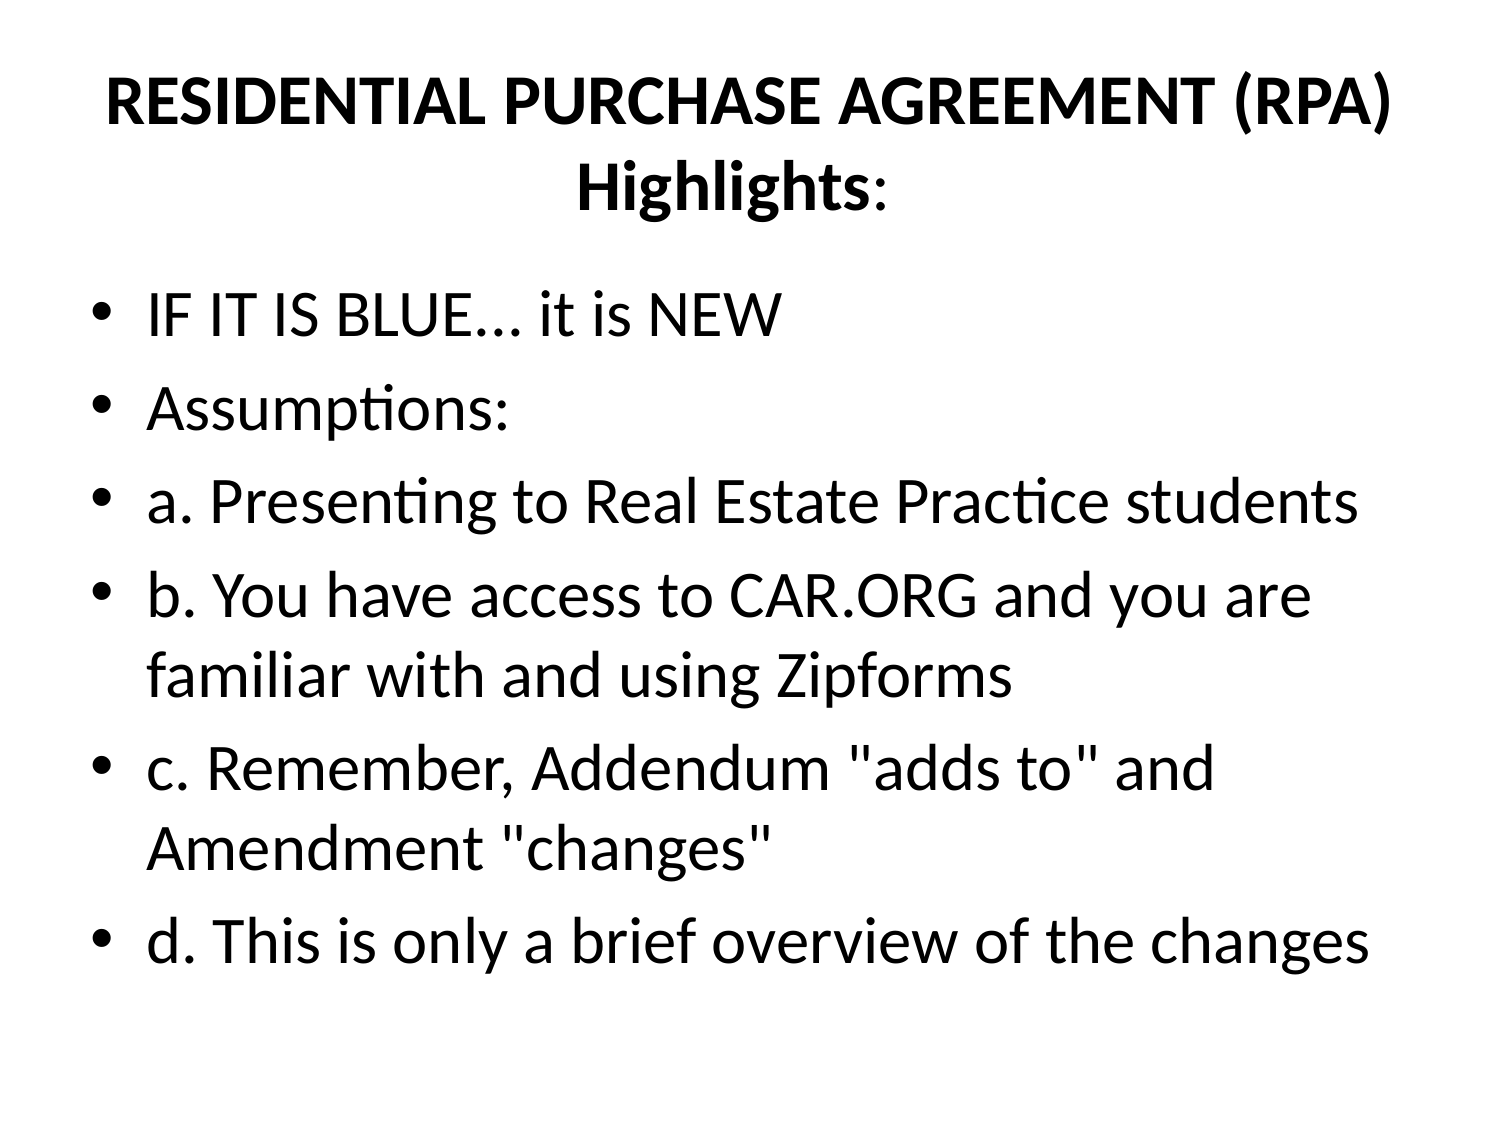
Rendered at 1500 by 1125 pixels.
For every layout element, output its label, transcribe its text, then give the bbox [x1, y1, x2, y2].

title RESIDENTIAL PURCHASE AGREEMENT (RPA) Highlights: [75, 45, 1425, 233]
list IF IT IS BLUE... it is NEW Assumptions: a. Presenting to Real Estate Practice students b. You have access to CAR.ORG and you are familiar with and using Zipforms c. Remember, Addendum "adds to" and Amendment "changes" d. This is only a brief overview of the changes [75, 262, 1425, 1005]
